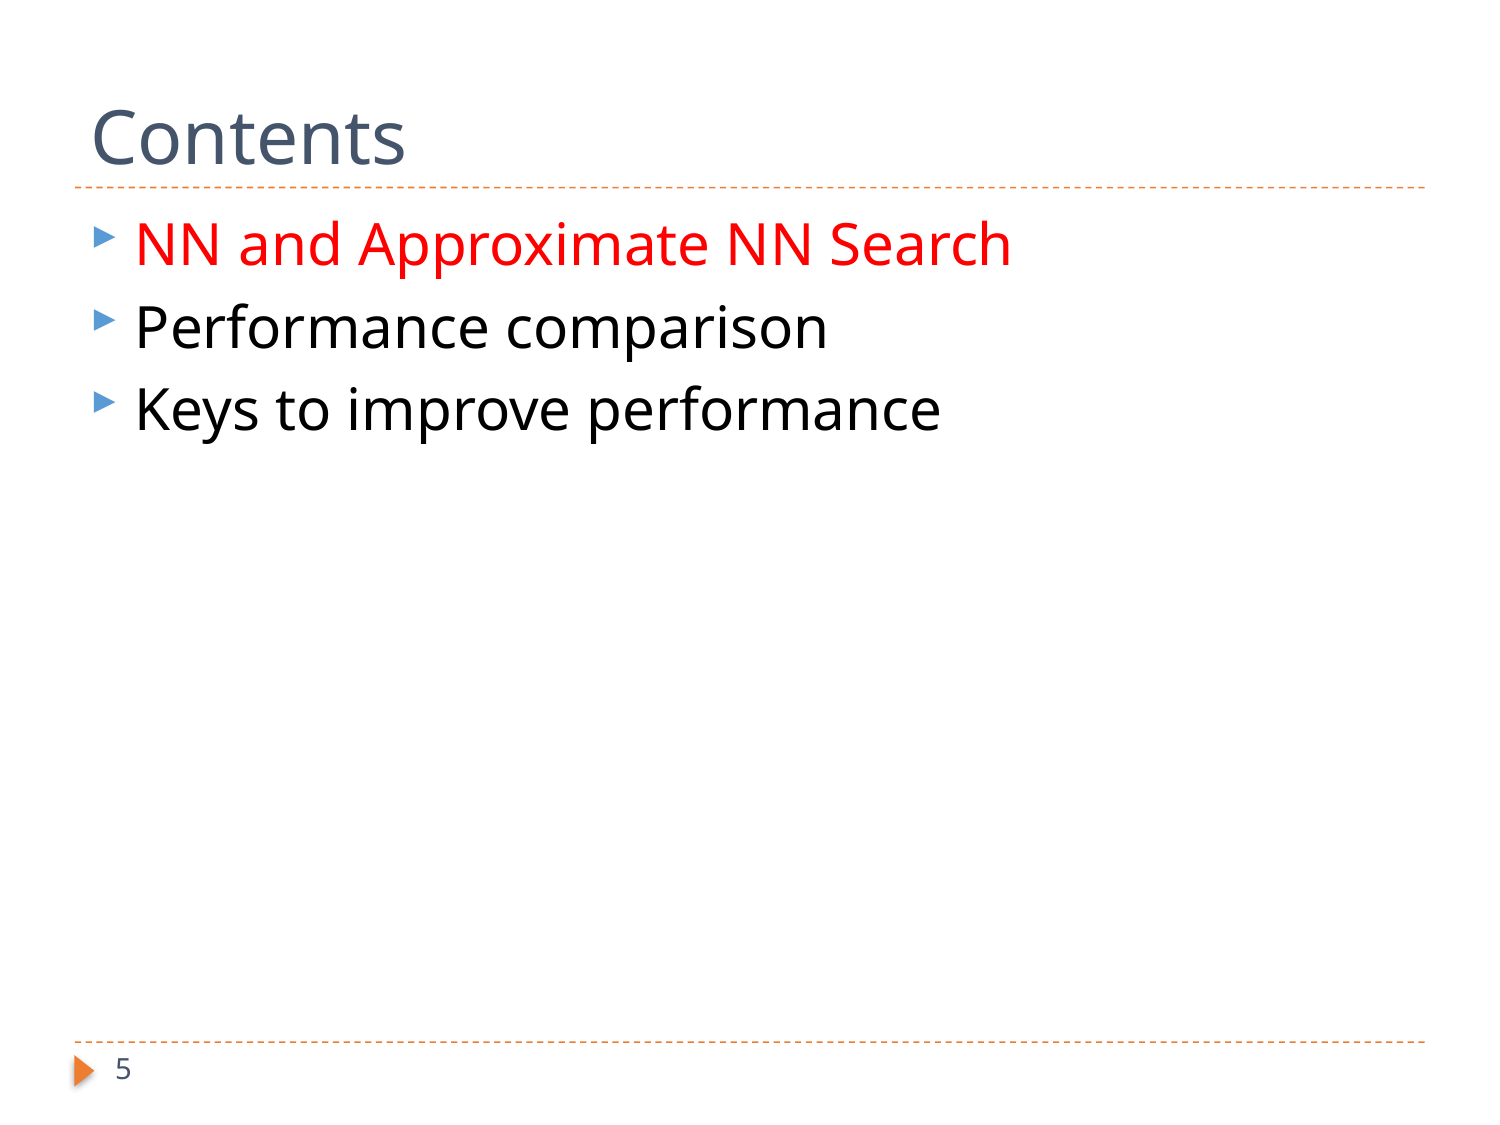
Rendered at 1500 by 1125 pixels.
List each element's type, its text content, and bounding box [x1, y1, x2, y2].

list NN and Approximate NN Search Performance comparison Keys to improve performance [75, 200, 1425, 1010]
title Contents [75, 24, 1425, 188]
slide_number 5 [100, 1042, 426, 1103]
